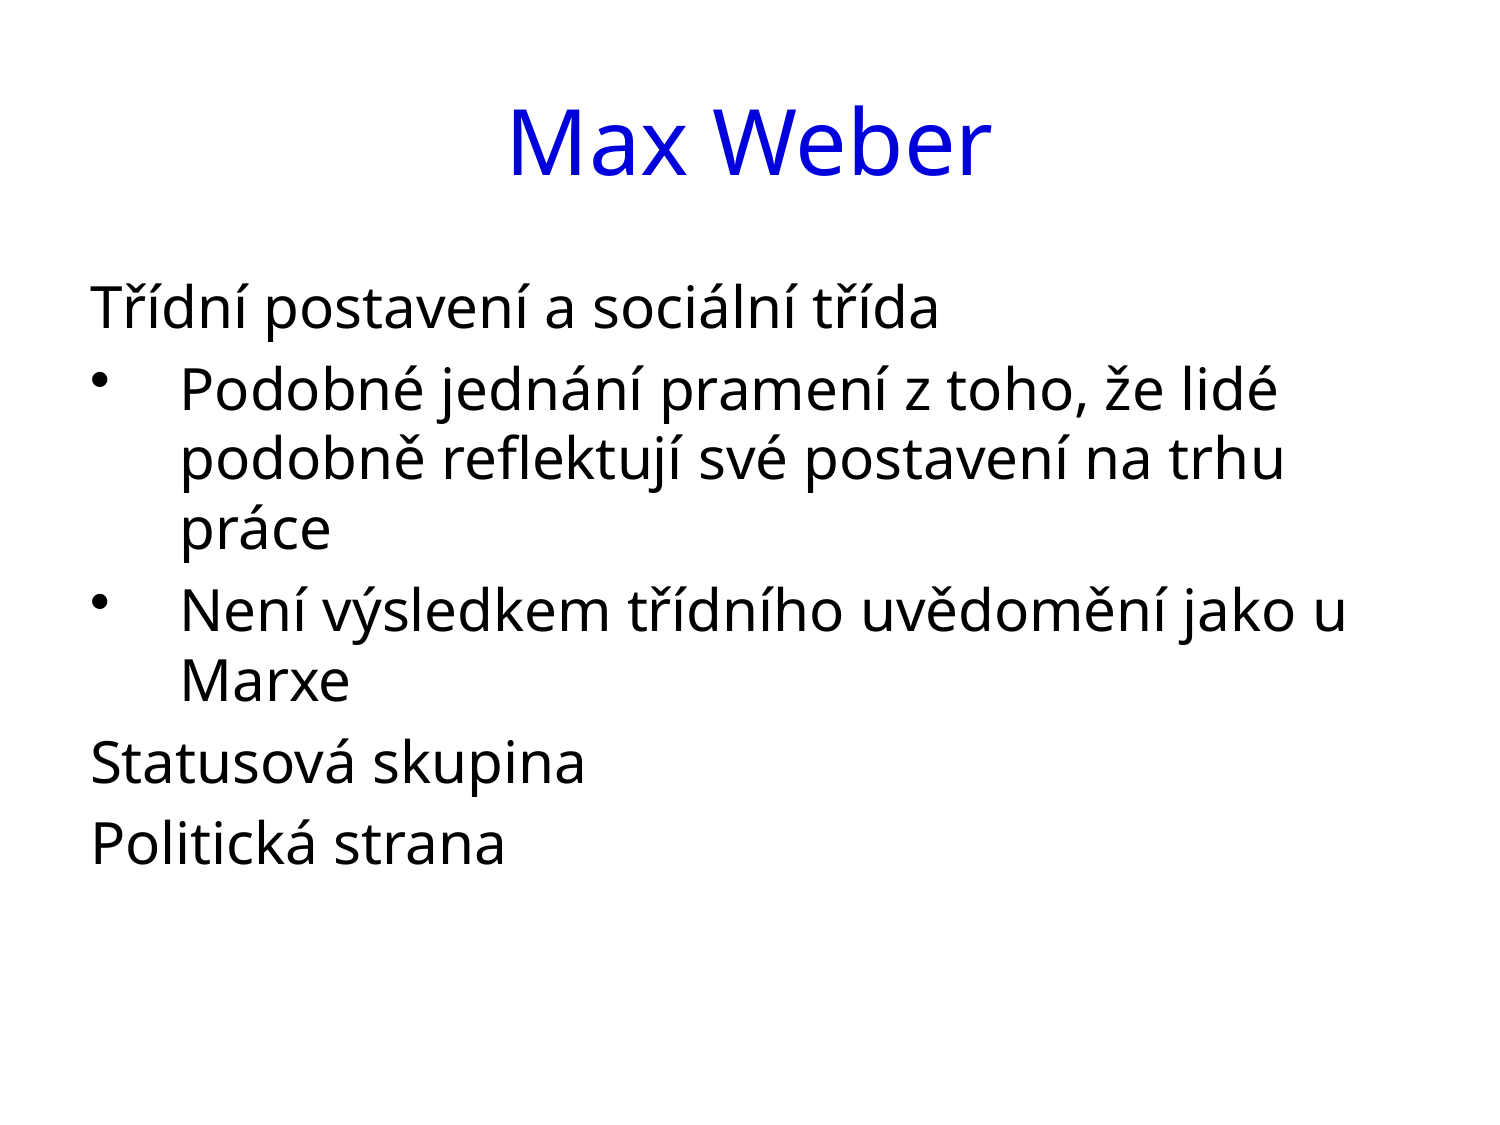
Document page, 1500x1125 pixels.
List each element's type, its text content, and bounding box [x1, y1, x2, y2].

title Max Weber [74, 44, 1426, 233]
list Třídní postavení a sociální třída Podobné jednání pramení z toho, že lidé podobně reflektují své postavení na trhu práce Není výsledkem třídního uvědomění jako u Marxe Statusová skupina Politická strana [74, 262, 1426, 1006]
